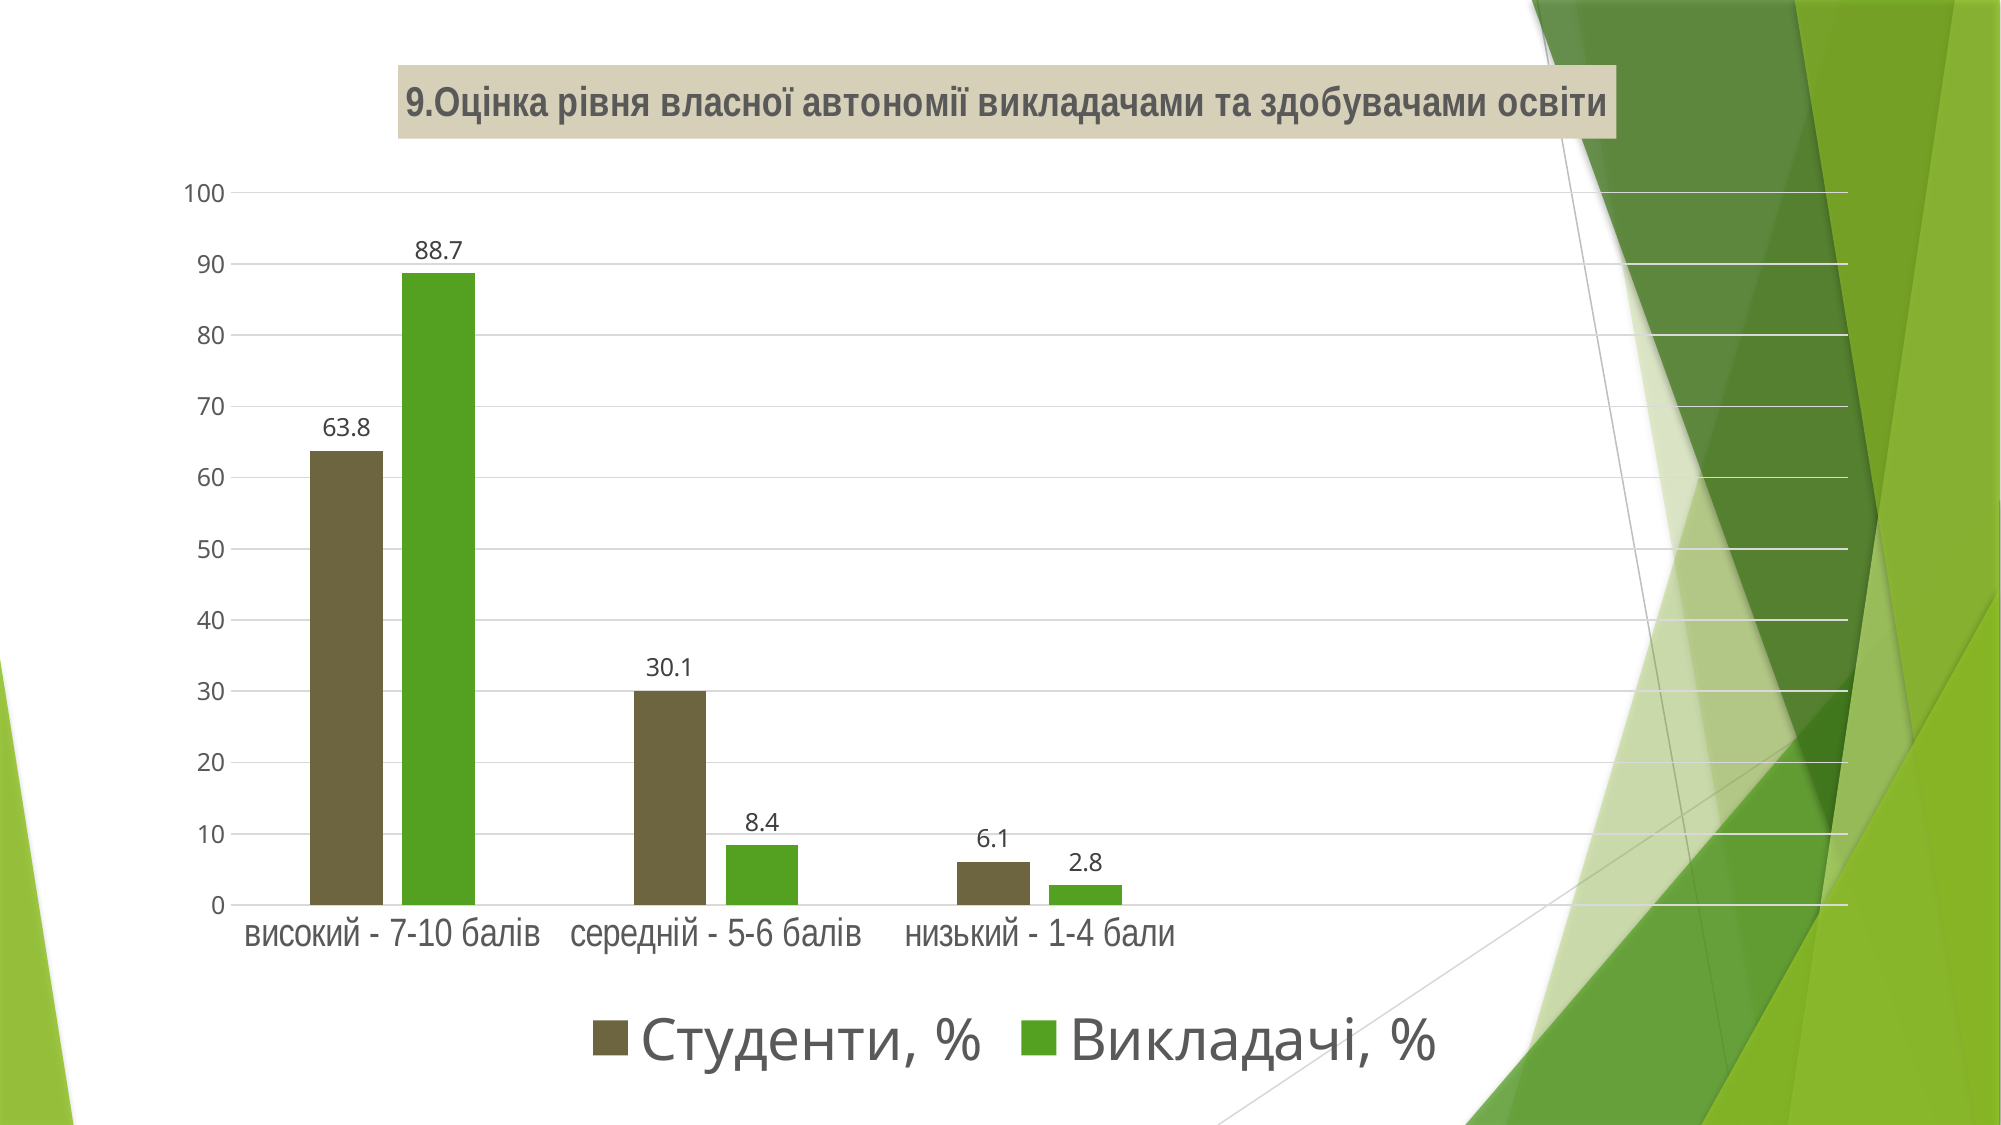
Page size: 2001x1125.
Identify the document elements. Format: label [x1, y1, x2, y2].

chart [147, 51, 1884, 1090]
